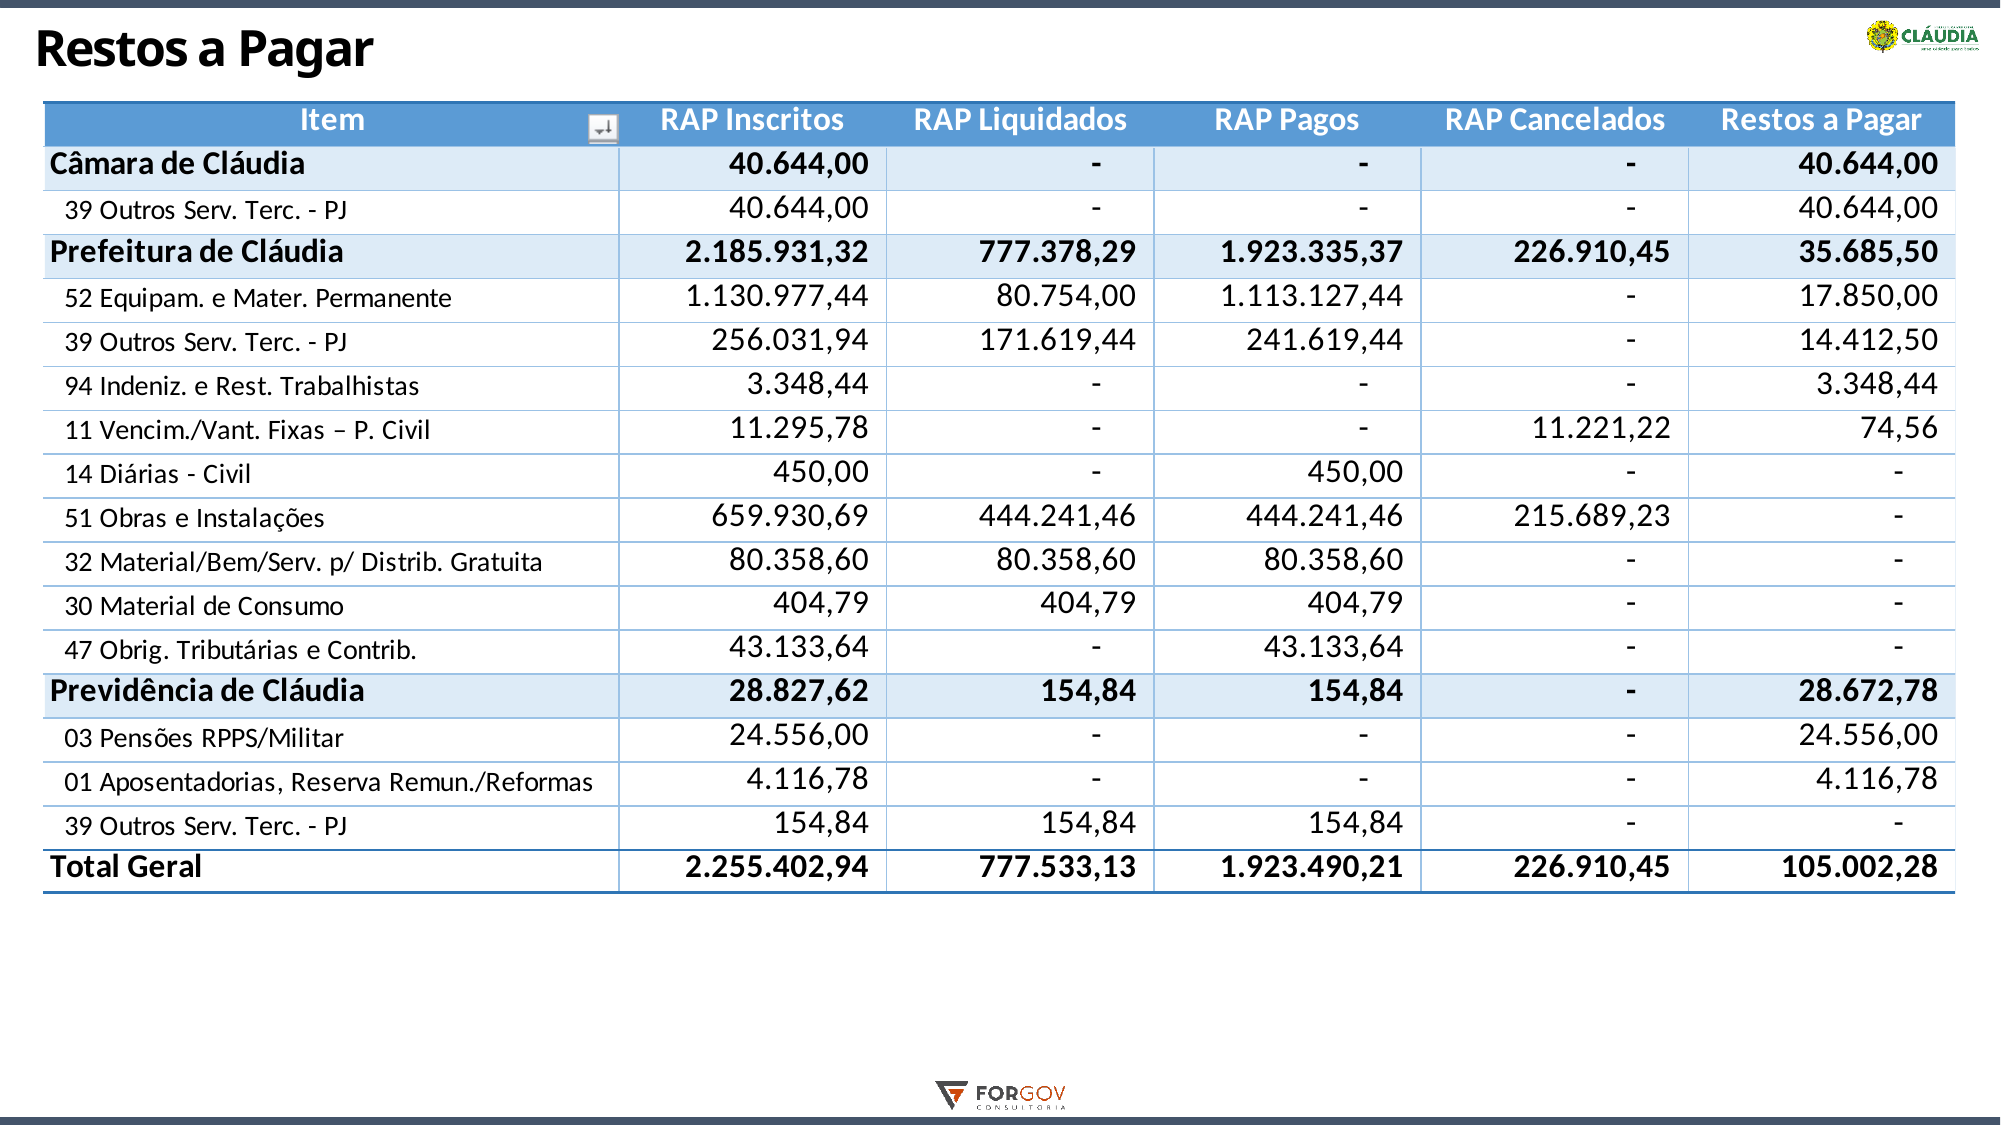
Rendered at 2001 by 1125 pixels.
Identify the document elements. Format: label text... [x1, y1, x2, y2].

title Restos a Pagar [19, 15, 1981, 79]
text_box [42, 101, 1957, 896]
picture [935, 1081, 1065, 1110]
